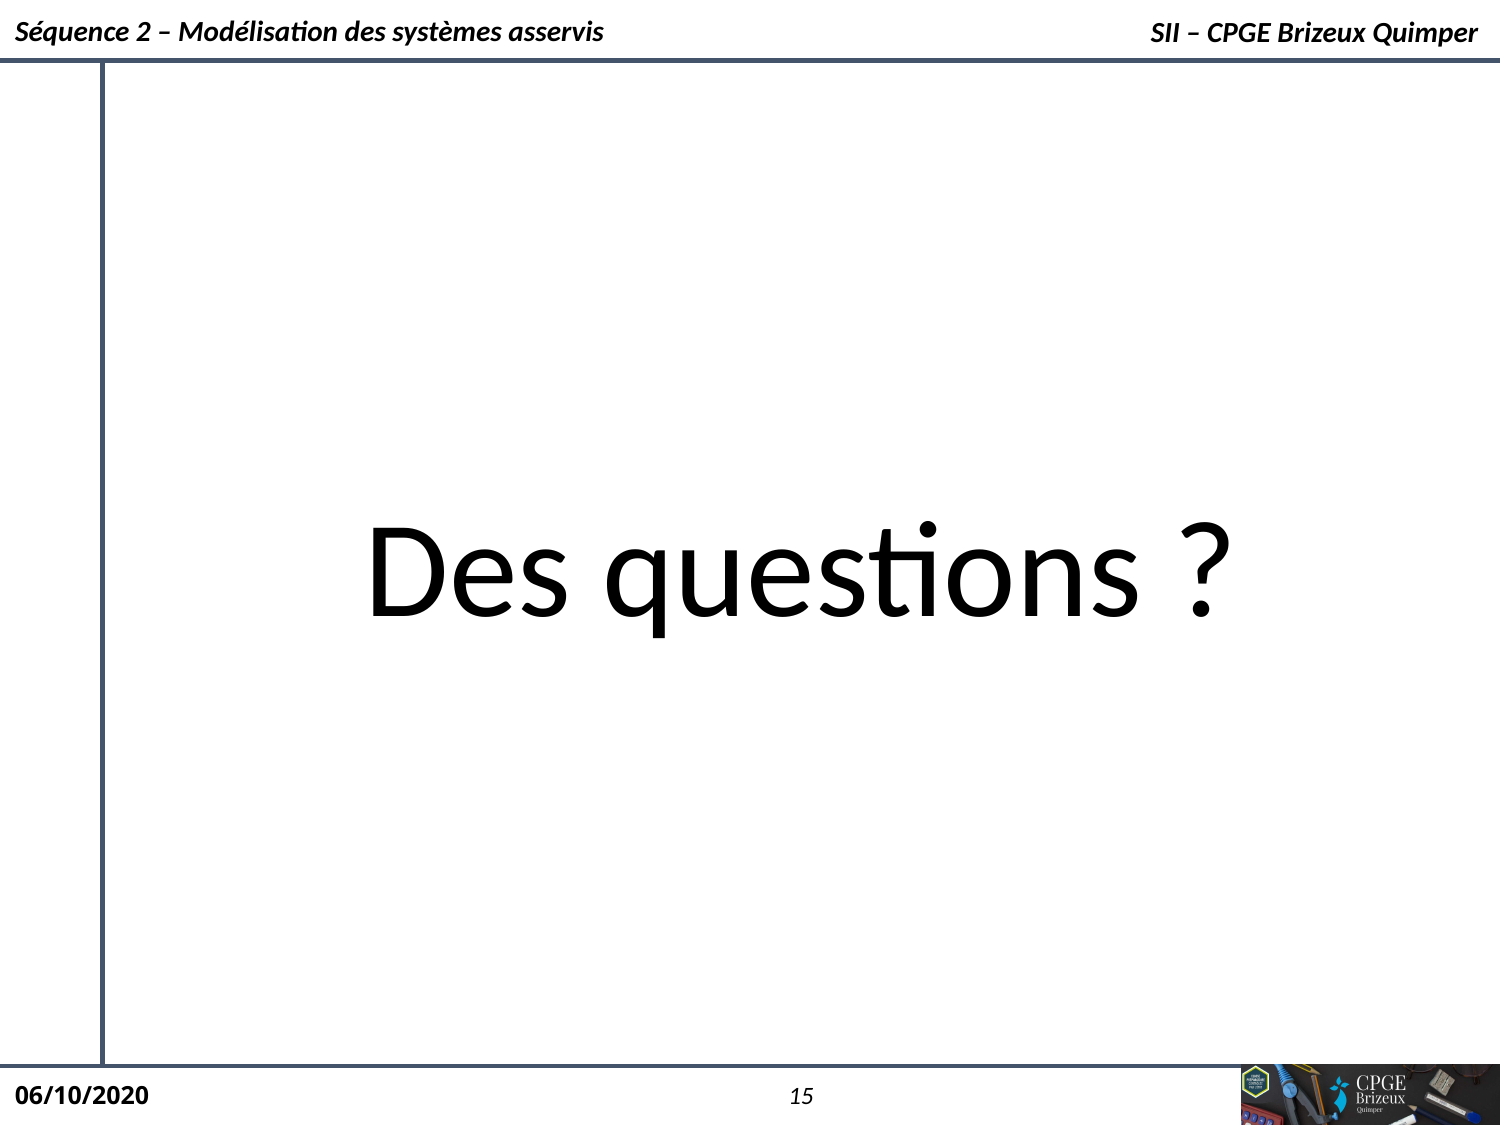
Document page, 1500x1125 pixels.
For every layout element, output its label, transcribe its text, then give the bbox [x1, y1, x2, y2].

text_box 06/10/2020 [0, 1065, 338, 1125]
picture [1241, 1064, 1500, 1125]
slide_number 15 [632, 1064, 970, 1125]
text_box Séquence 2 – Modélisation des systèmes asservis [0, 0, 864, 60]
footer SII – CPGE Brizeux Quimper [935, 0, 1500, 61]
